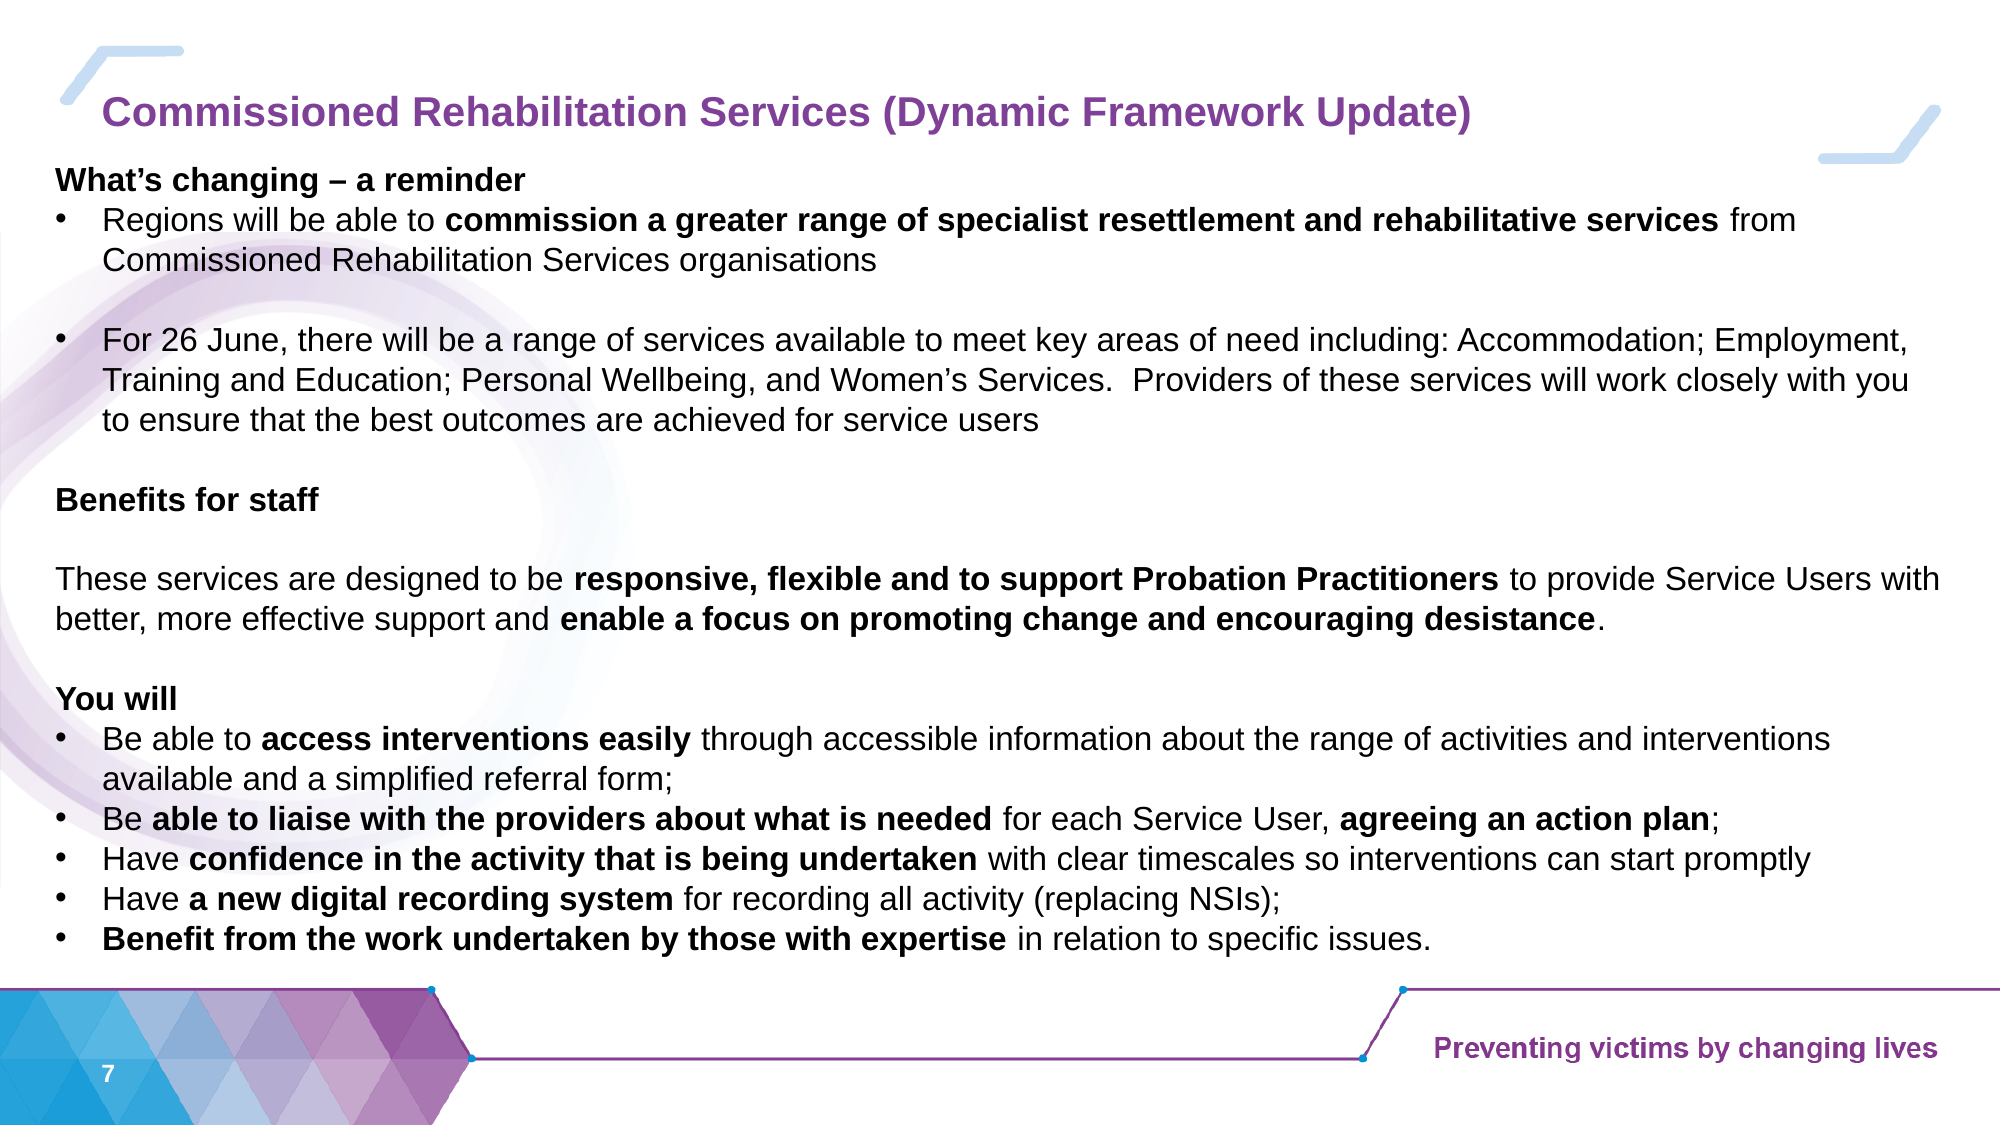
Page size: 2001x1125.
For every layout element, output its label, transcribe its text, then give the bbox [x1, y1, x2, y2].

picture [43, 0, 213, 128]
slide_number 7 [86, 1042, 257, 1103]
picture [1789, 0, 2000, 191]
text_box What’s changing – a reminder Regions will be able to commission a greater range of specialist resettlement and rehabilitative services from Commissioned Rehabilitation Services organisations For 26 June, there will be a range of services available to meet key areas of need including: Accommodation; Employment, Training and Education; Personal Wellbeing, and Women’s Services. Providers of these services will work closely with you to ensure that the best outcomes are achieved for service users Benefits for staff These services are designed to be responsive, flexible and to support Probation Practitioners to provide Service Users with better, more effective support and enable a focus on promoting change and encouraging desistance. You will Be able to access interventions easily through accessible information about the range of activities and interventions available and a simplified referral form; Be able to liaise with the providers about what is needed for each Service User, agreeing an action plan; Have confidence in the activity that is being undertaken with clear timescales so interventions can start promptly Have a new digital recording system for recording all activity (replacing NSIs); Benefit from the work undertaken by those with expertise in relation to specific issues. [40, 150, 1959, 965]
picture [0, 966, 2000, 1125]
picture [0, 232, 692, 887]
title Commissioned Rehabilitation Services (Dynamic Framework Update) [86, 70, 1913, 150]
